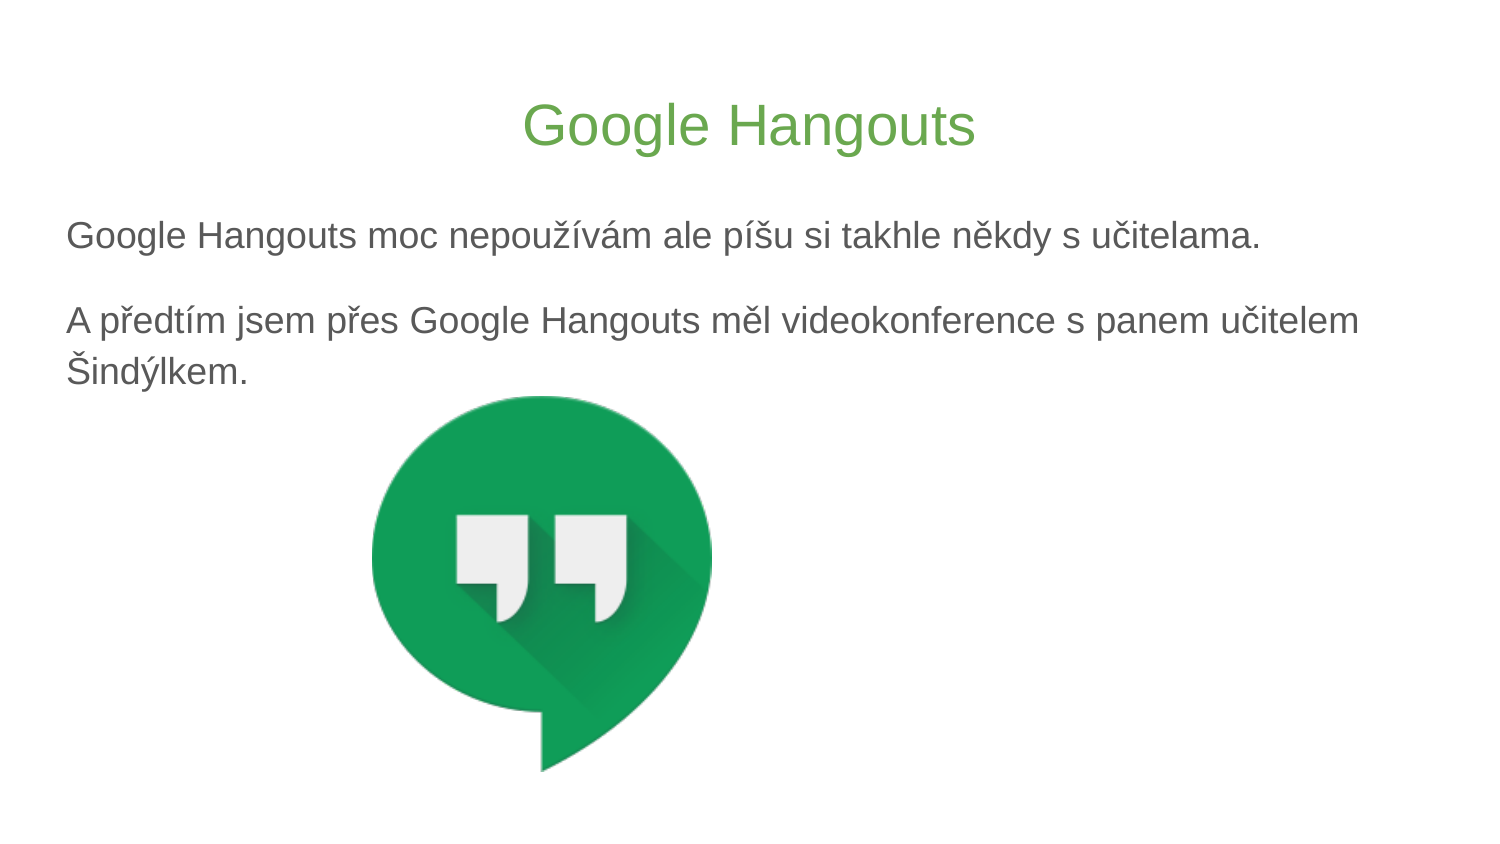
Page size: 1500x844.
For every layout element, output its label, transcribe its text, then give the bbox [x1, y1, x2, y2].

picture [371, 395, 713, 772]
title Google Hangouts [51, 71, 1449, 166]
list Google Hangouts moc nepoužívám ale píšu si takhle někdy s učitelama. A předtím jsem přes Google Hangouts měl videokonference s panem učitelem Šindýlkem. [51, 189, 1449, 750]
